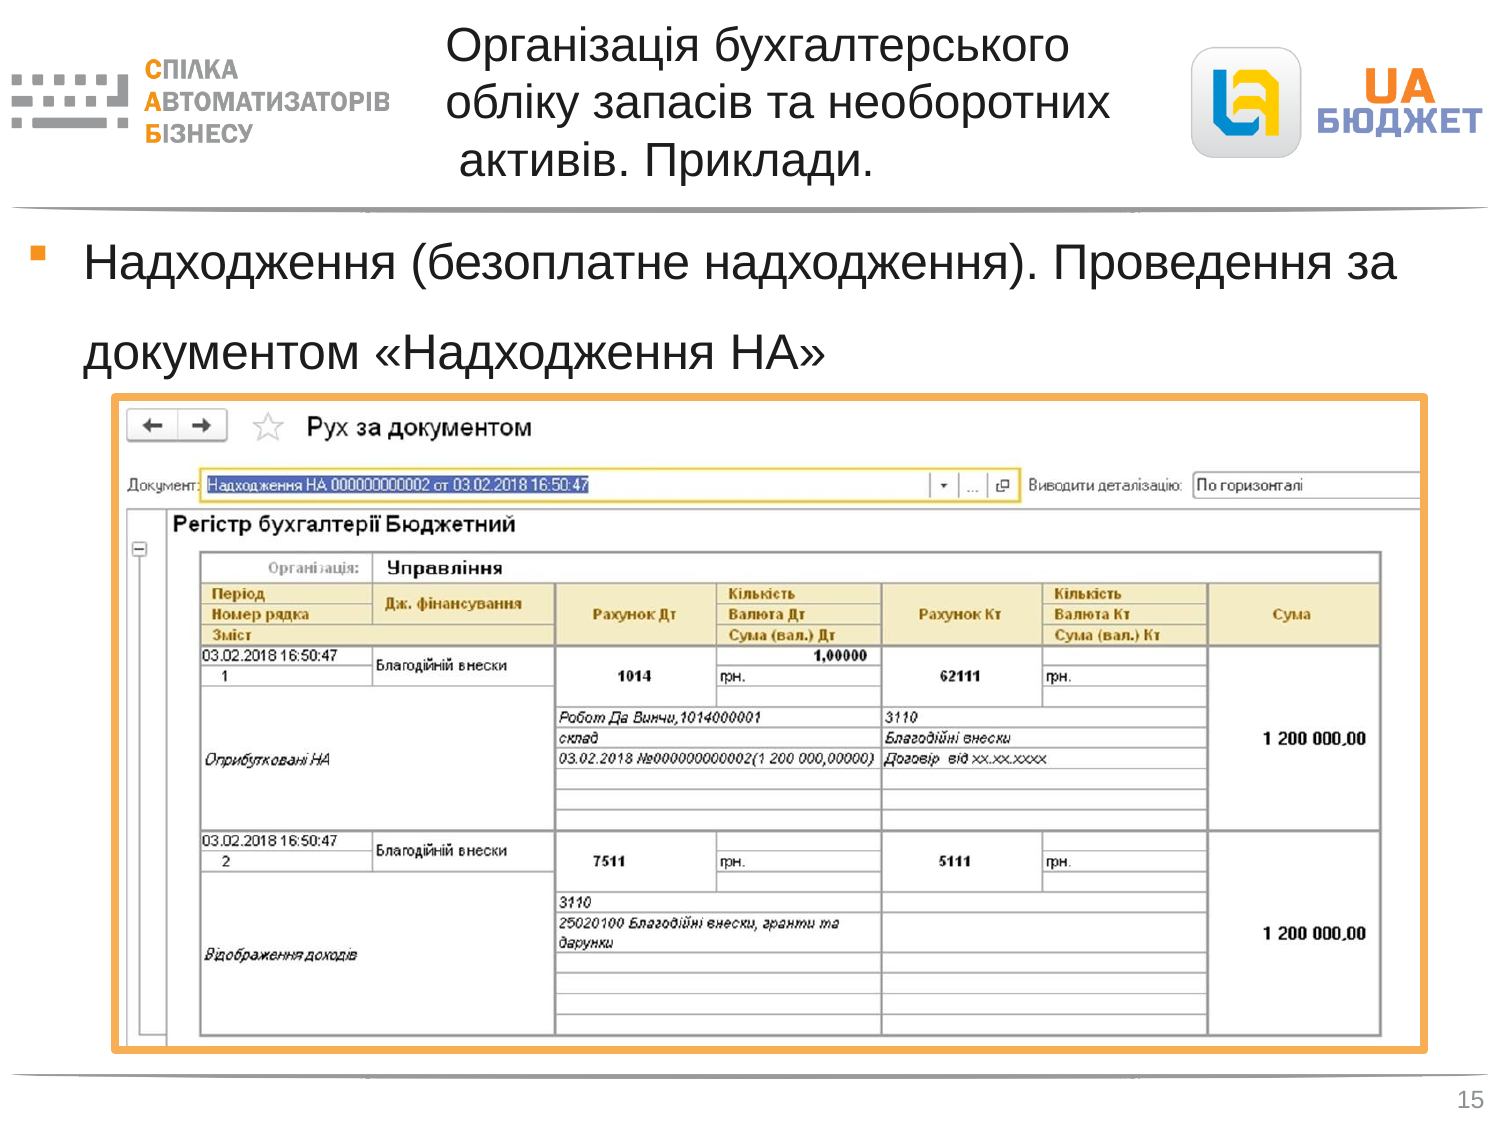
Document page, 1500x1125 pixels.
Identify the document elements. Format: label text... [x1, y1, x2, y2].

text_box Надходження (безоплатне надходження). Проведення за документом «Надходження НА» [24, 197, 1414, 380]
picture [1414, 207, 1489, 213]
picture [11, 59, 382, 143]
picture [11, 207, 24, 213]
picture [11, 1074, 1489, 1079]
text_box [1190, 46, 1483, 158]
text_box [110, 392, 1429, 1055]
slide_number 15 [1435, 1083, 1492, 1125]
title Організація бухгалтерського обліку запасів та необоротних активів. Приклади. [382, 11, 1118, 197]
